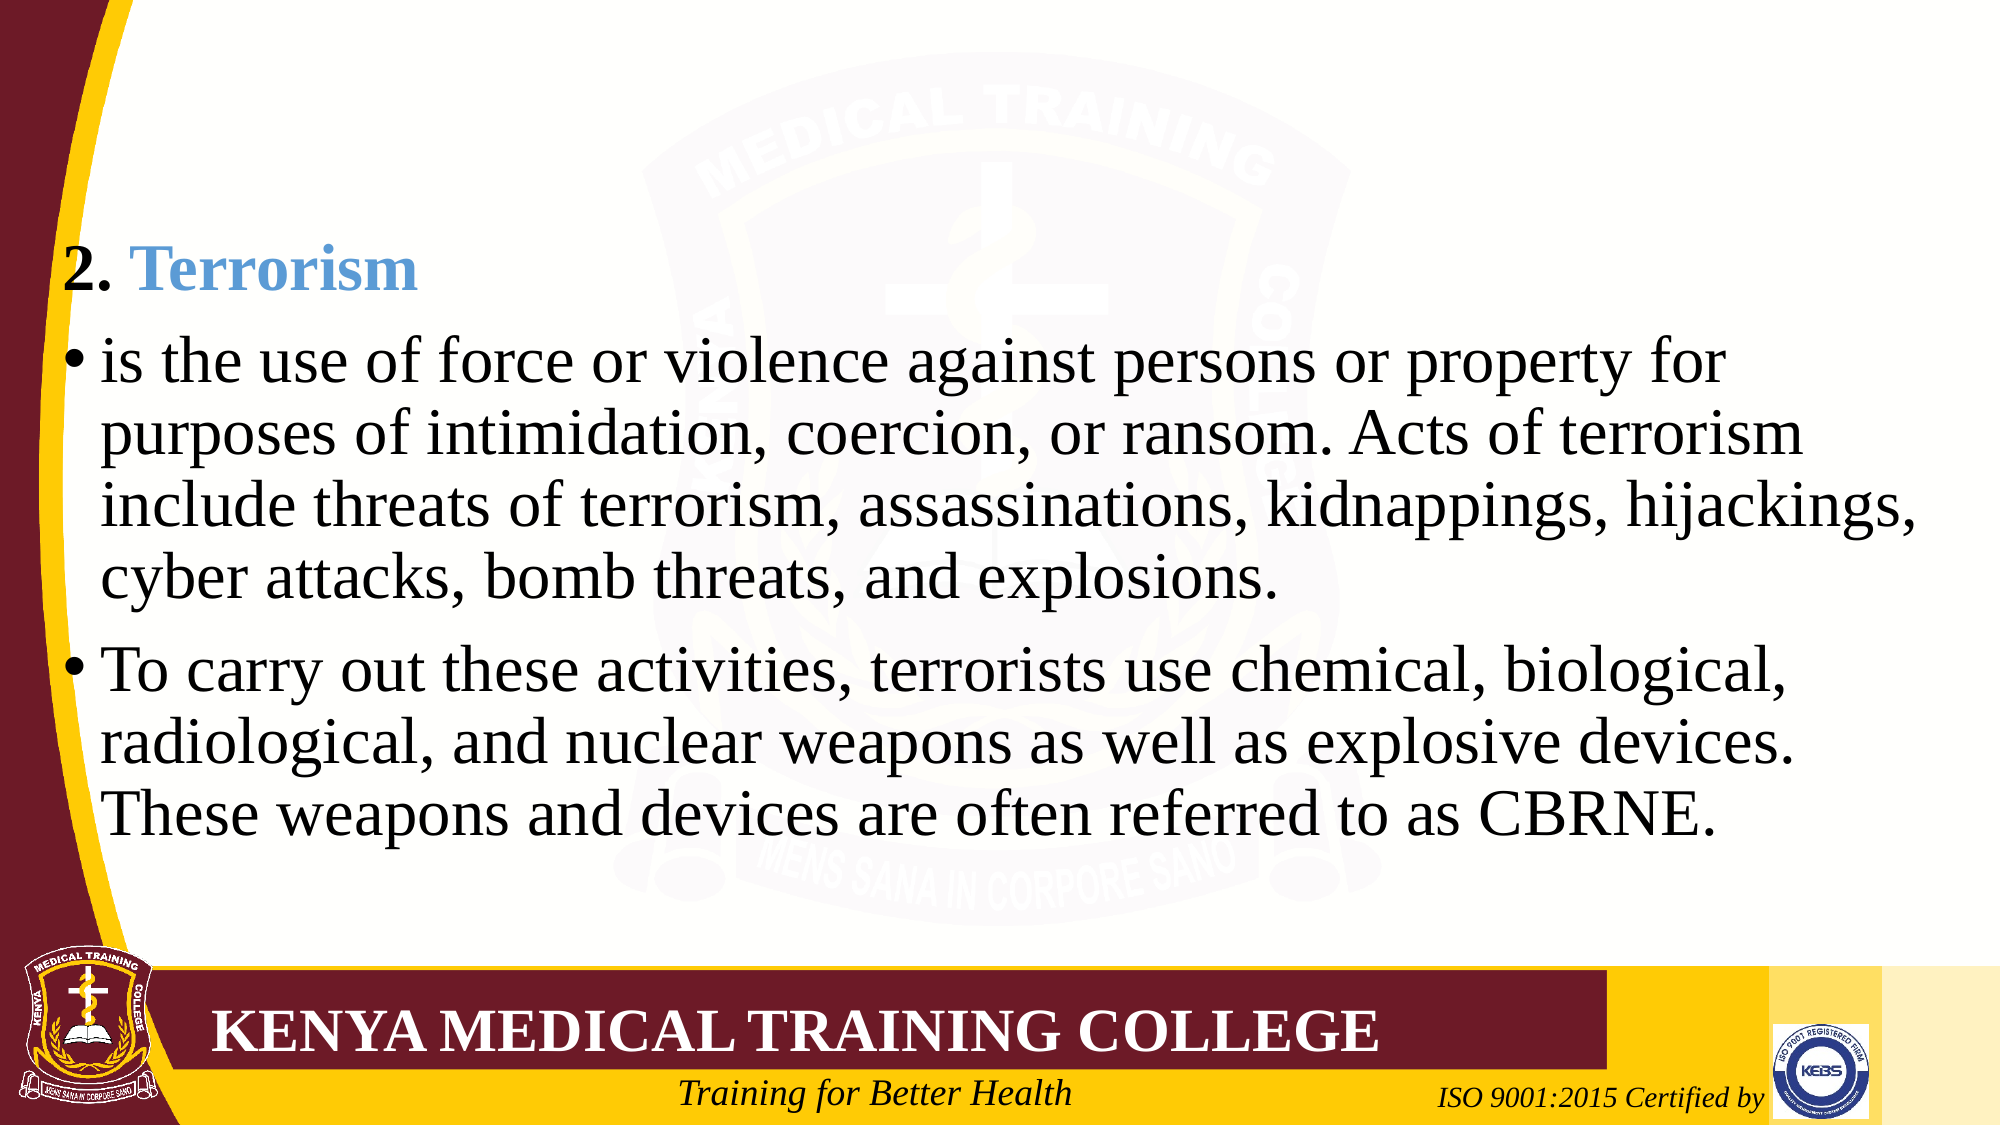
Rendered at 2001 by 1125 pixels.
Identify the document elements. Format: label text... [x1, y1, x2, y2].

list 2. Terrorism is the use of force or violence against persons or property for purposes of intimidation, coercion, or ransom. Acts of terrorism include threats of terrorism, assassinations, kidnappings, hijackings, cyber attacks, bomb threats, and explosions. To carry out these activities, terrorists use chemical, biological, radiological, and nuclear weapons as well as explosive devices. These weapons and devices are often referred to as CBRNE. [47, 224, 1975, 1092]
picture [0, 0, 2000, 1125]
